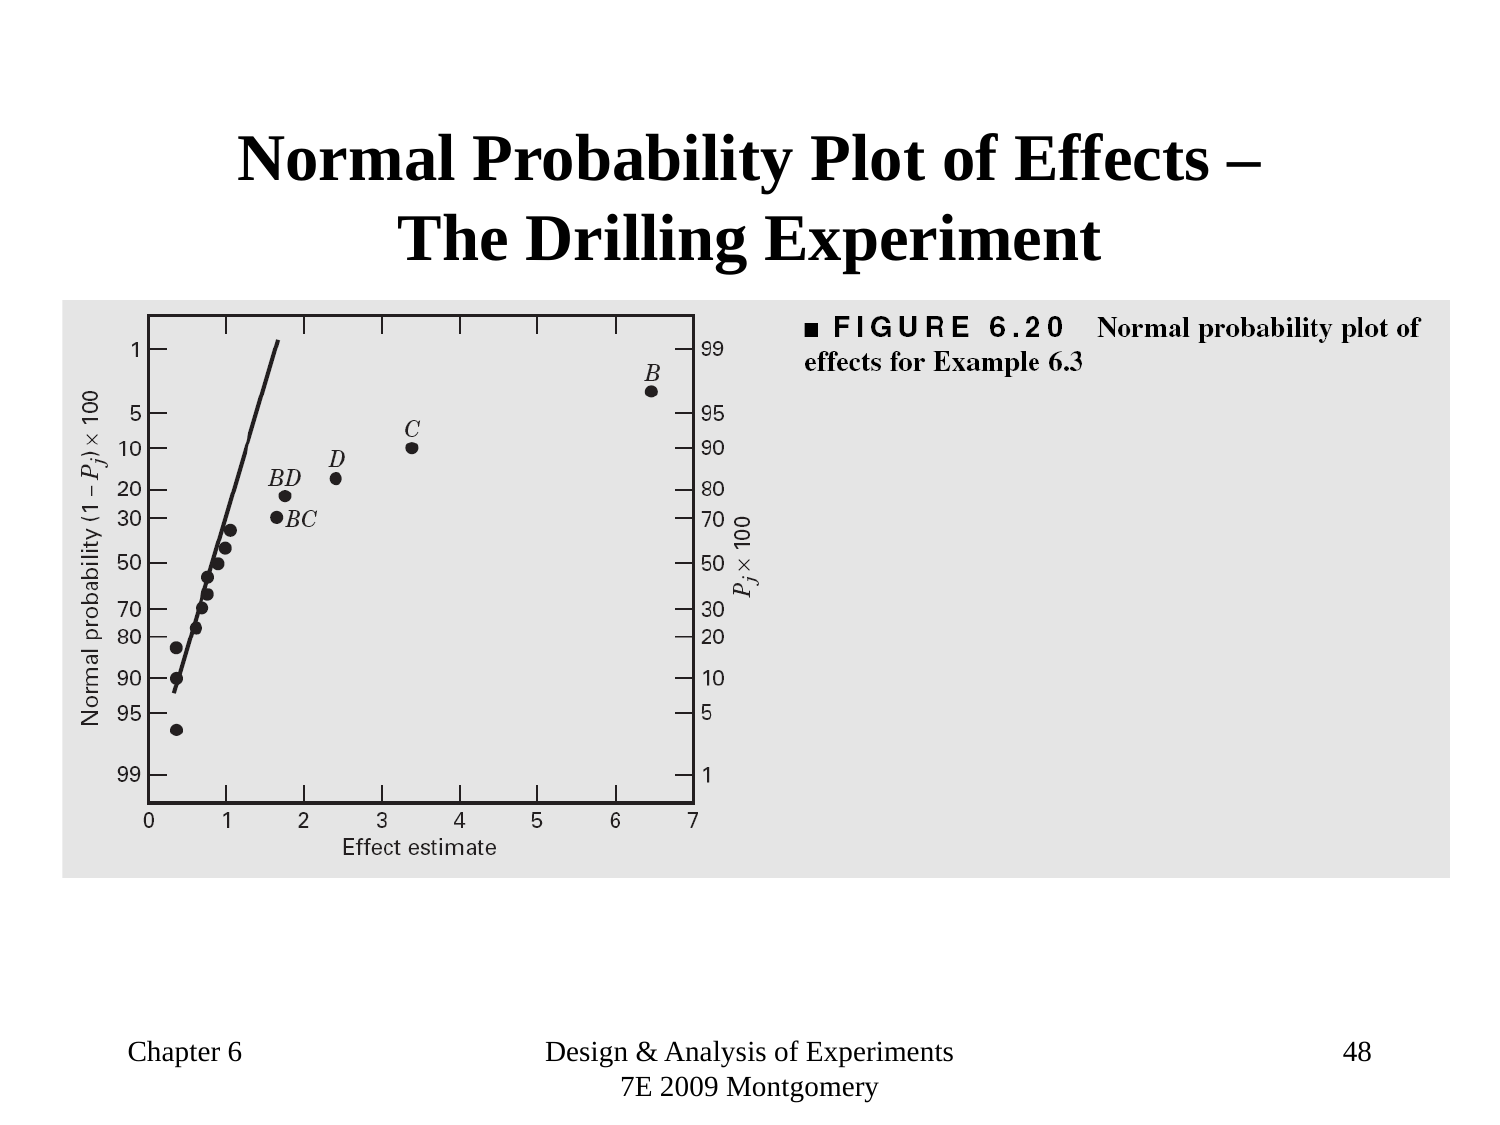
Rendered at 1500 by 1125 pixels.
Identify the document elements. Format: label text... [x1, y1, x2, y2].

slide_number Chapter 6 [112, 1024, 426, 1101]
title Normal Probability Plot of Effects – The Drilling Experiment [112, 99, 1388, 288]
footer Design & Analysis of Experiments 7E 2009 Montgomery [512, 1024, 988, 1101]
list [62, 299, 1451, 878]
slide_number 48 [1074, 1024, 1388, 1101]
